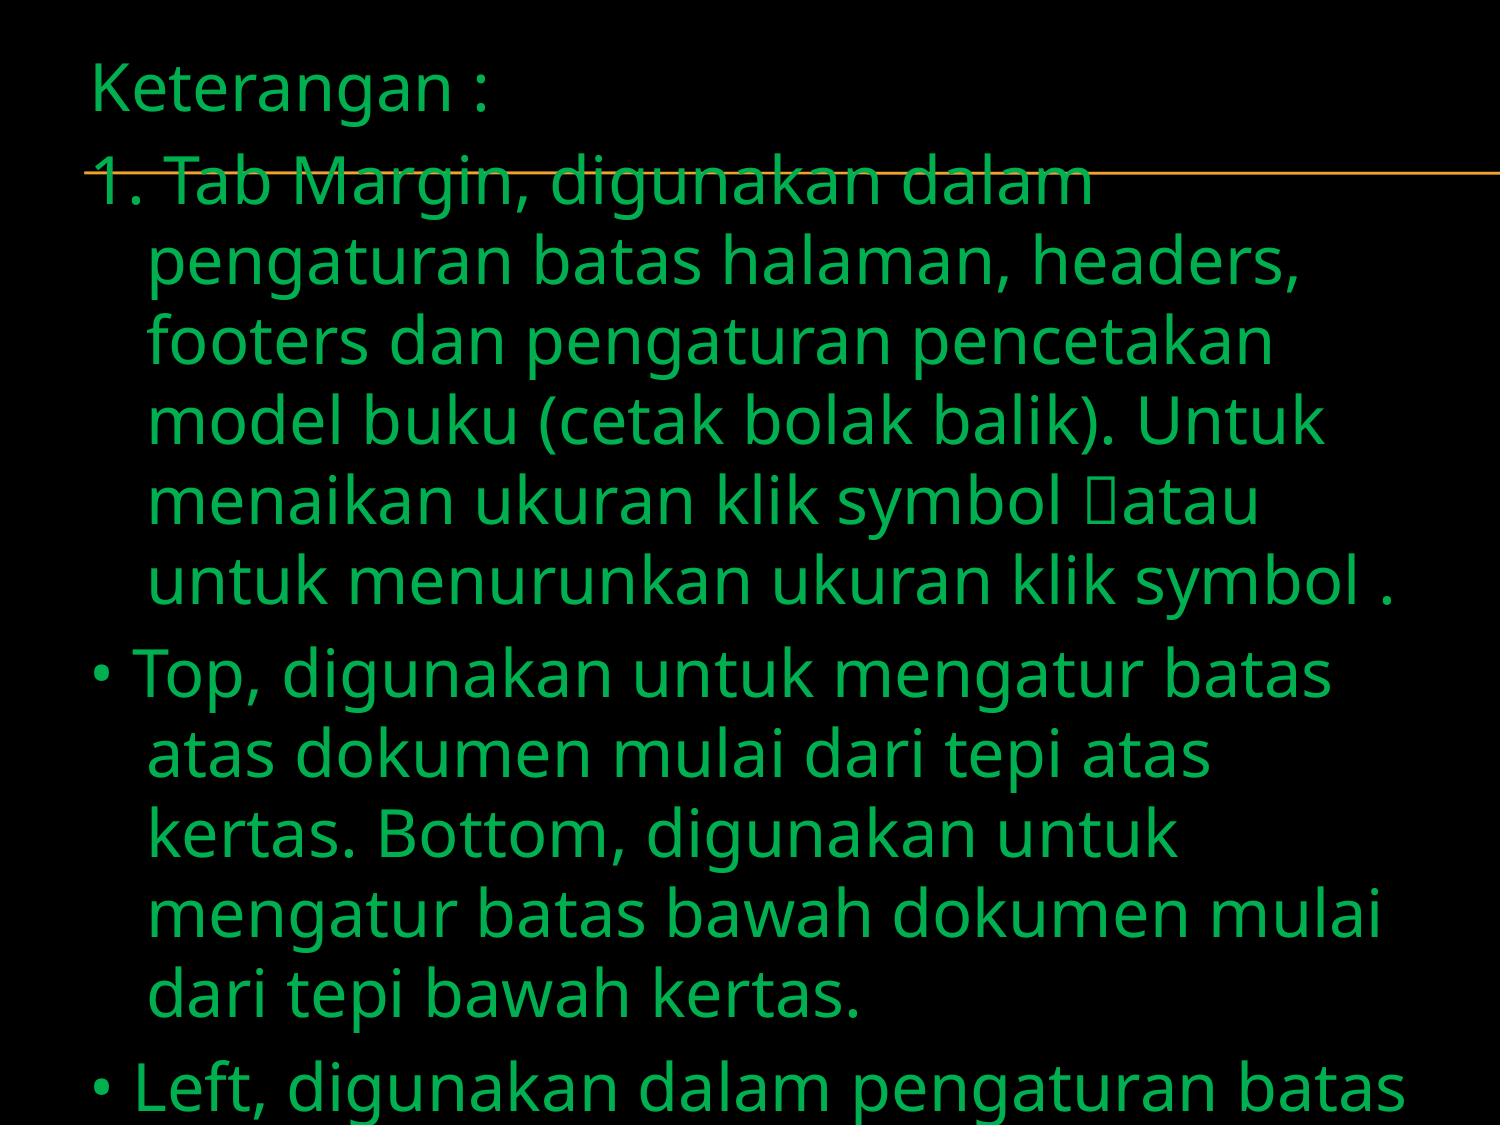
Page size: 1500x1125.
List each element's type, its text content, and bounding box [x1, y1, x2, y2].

list Keterangan : 1. Tab Margin, digunakan dalam pengaturan batas halaman, headers, footers dan pengaturan pencetakan model buku (cetak bolak balik). Untuk menaikan ukuran klik symbol atau untuk menurunkan ukuran klik symbol . • Top, digunakan untuk mengatur batas atas dokumen mulai dari tepi atas kertas. Bottom, digunakan untuk mengatur batas bawah dokumen mulai dari tepi bawah kertas. • Left, digunakan dalam pengaturan batas kiri dokumen mulai dari tepi kiri kertas. [75, 37, 1425, 1005]
